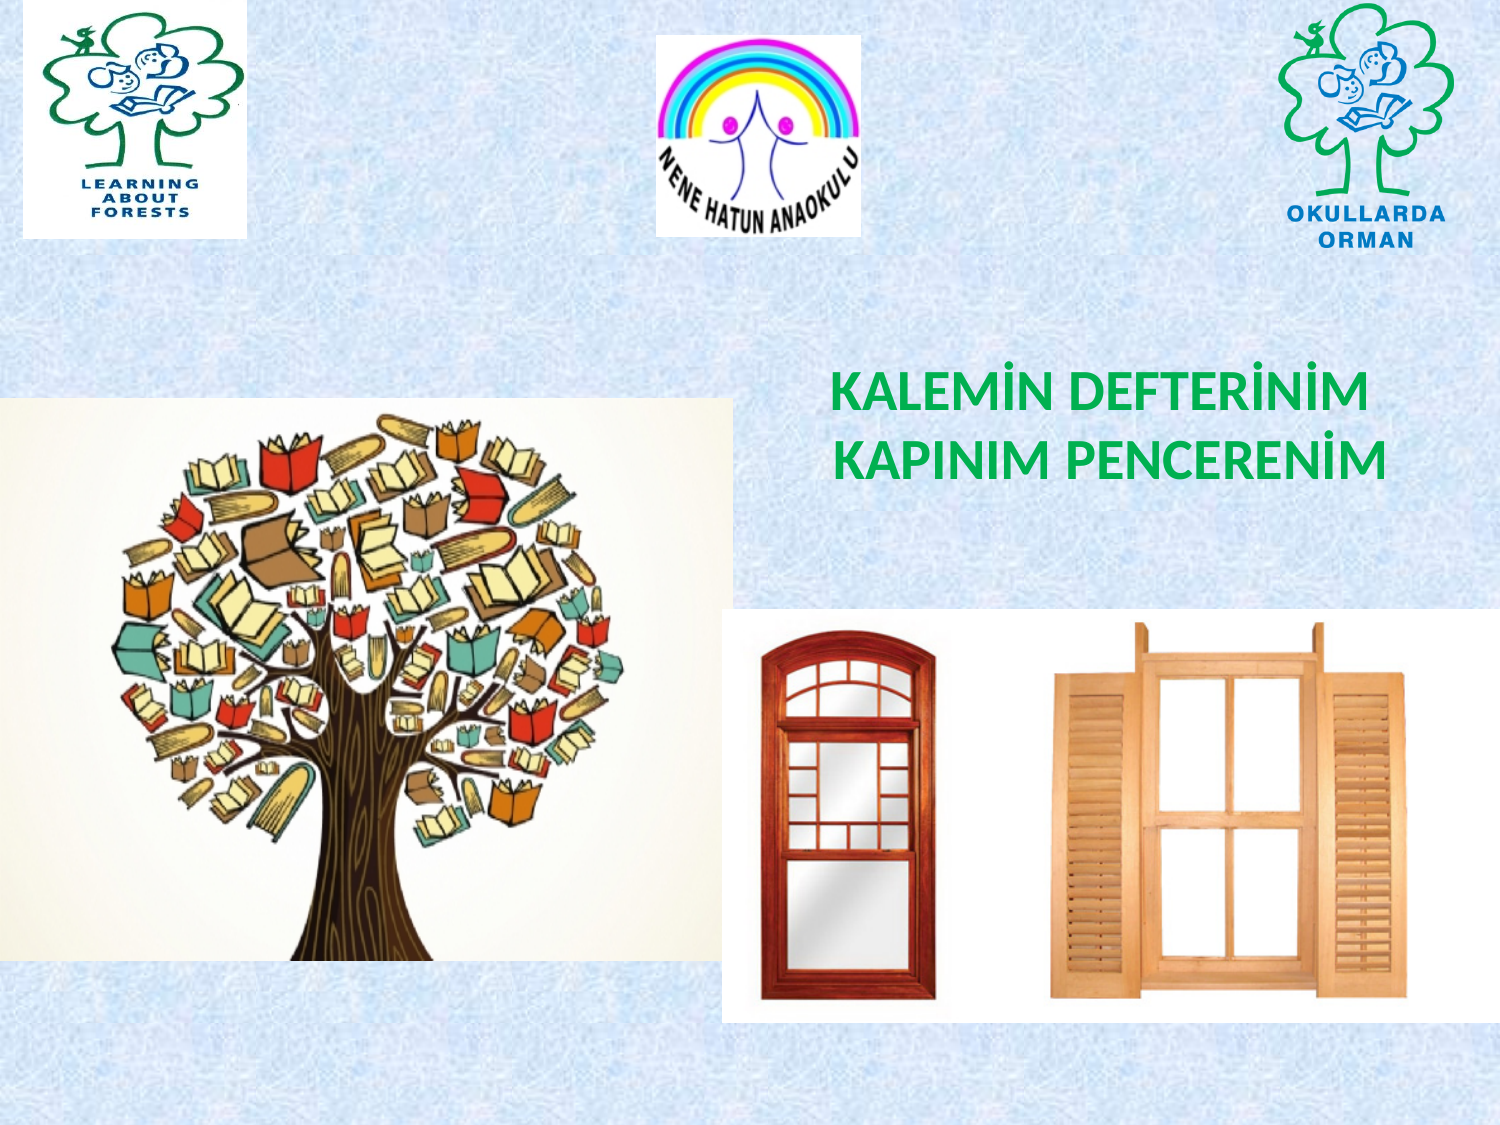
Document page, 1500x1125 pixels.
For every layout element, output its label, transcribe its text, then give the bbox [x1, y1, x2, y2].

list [0, 398, 733, 962]
list KALEMİN DEFTERİNİM KAPINIM PENCERENİM [762, 262, 1425, 607]
picture [0, 0, 1500, 1125]
